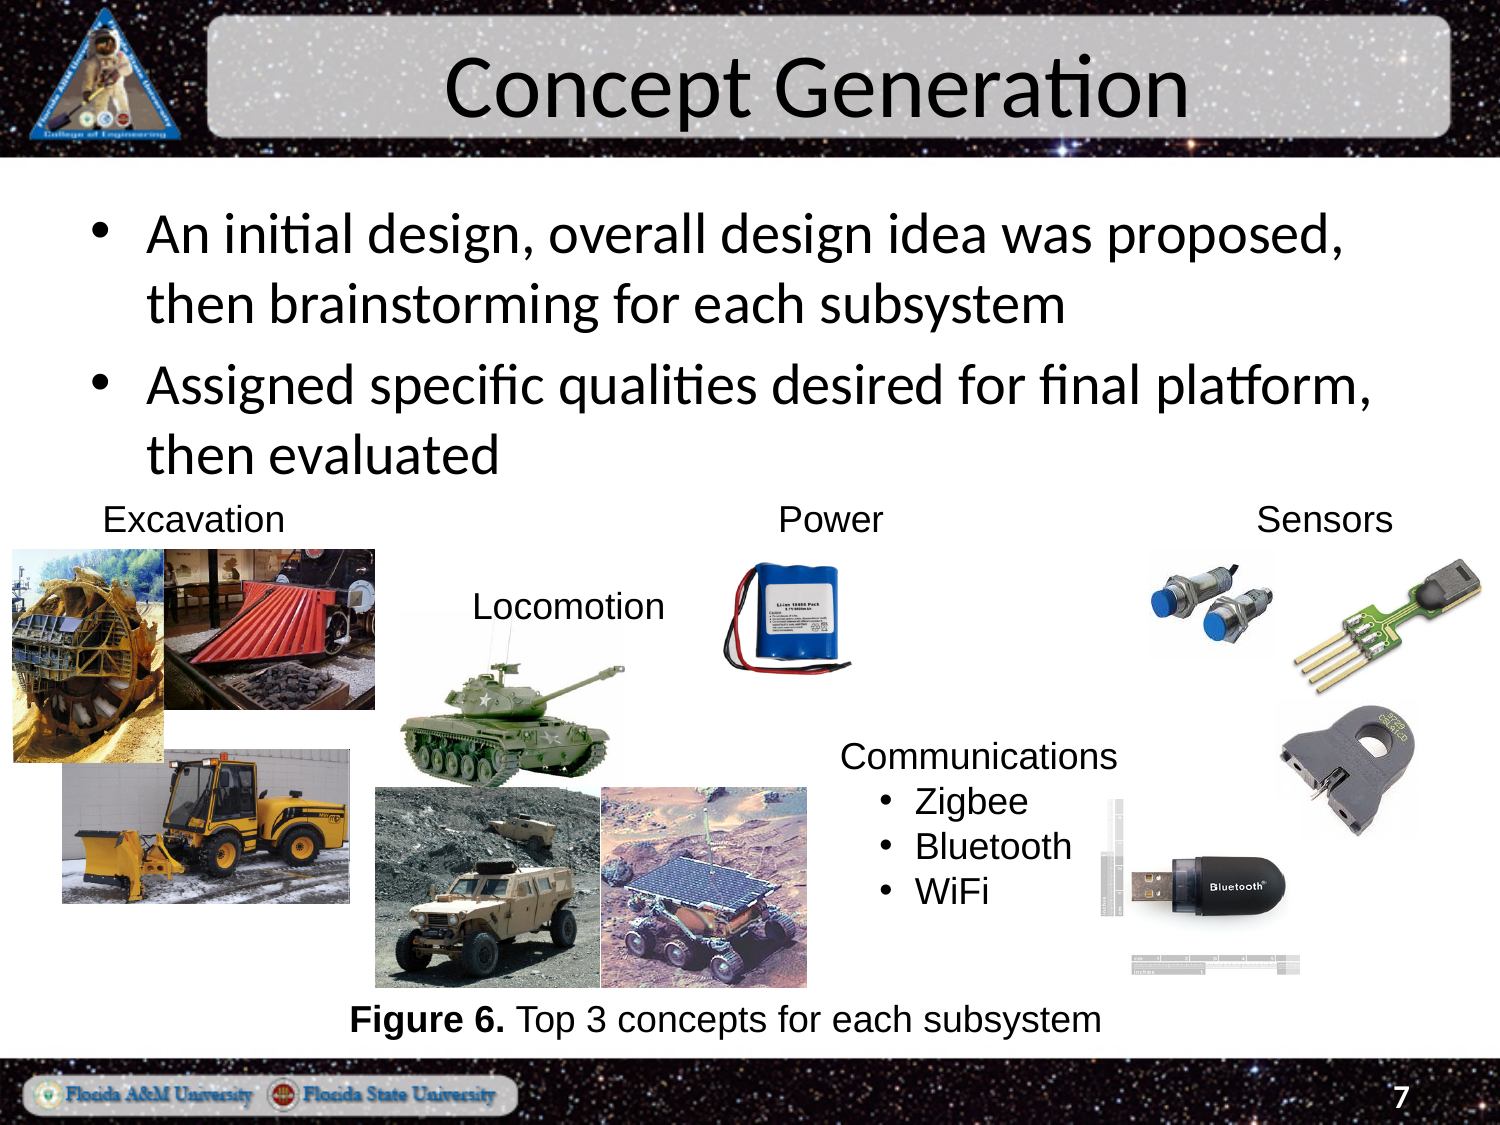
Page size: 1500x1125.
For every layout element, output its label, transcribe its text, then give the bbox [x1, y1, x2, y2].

text_box Communications Zigbee Bluetooth WiFi [825, 724, 1150, 920]
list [399, 587, 626, 785]
text_box Excavation [24, 487, 363, 548]
text_box Sensors [1224, 487, 1425, 548]
text_box Locomotion [399, 574, 707, 635]
title Concept Generation [212, 24, 1426, 138]
text_box Figure 6. Top 3 concepts for each subsystem [300, 987, 1163, 1048]
picture [0, 0, 1500, 1125]
slide_number 7 [1074, 1065, 1425, 1125]
list An initial design, overall design idea was proposed, then brainstorming for each subsystem Assigned specific qualities desired for final platform, then evaluated [74, 187, 1426, 563]
text_box Power [699, 487, 963, 548]
